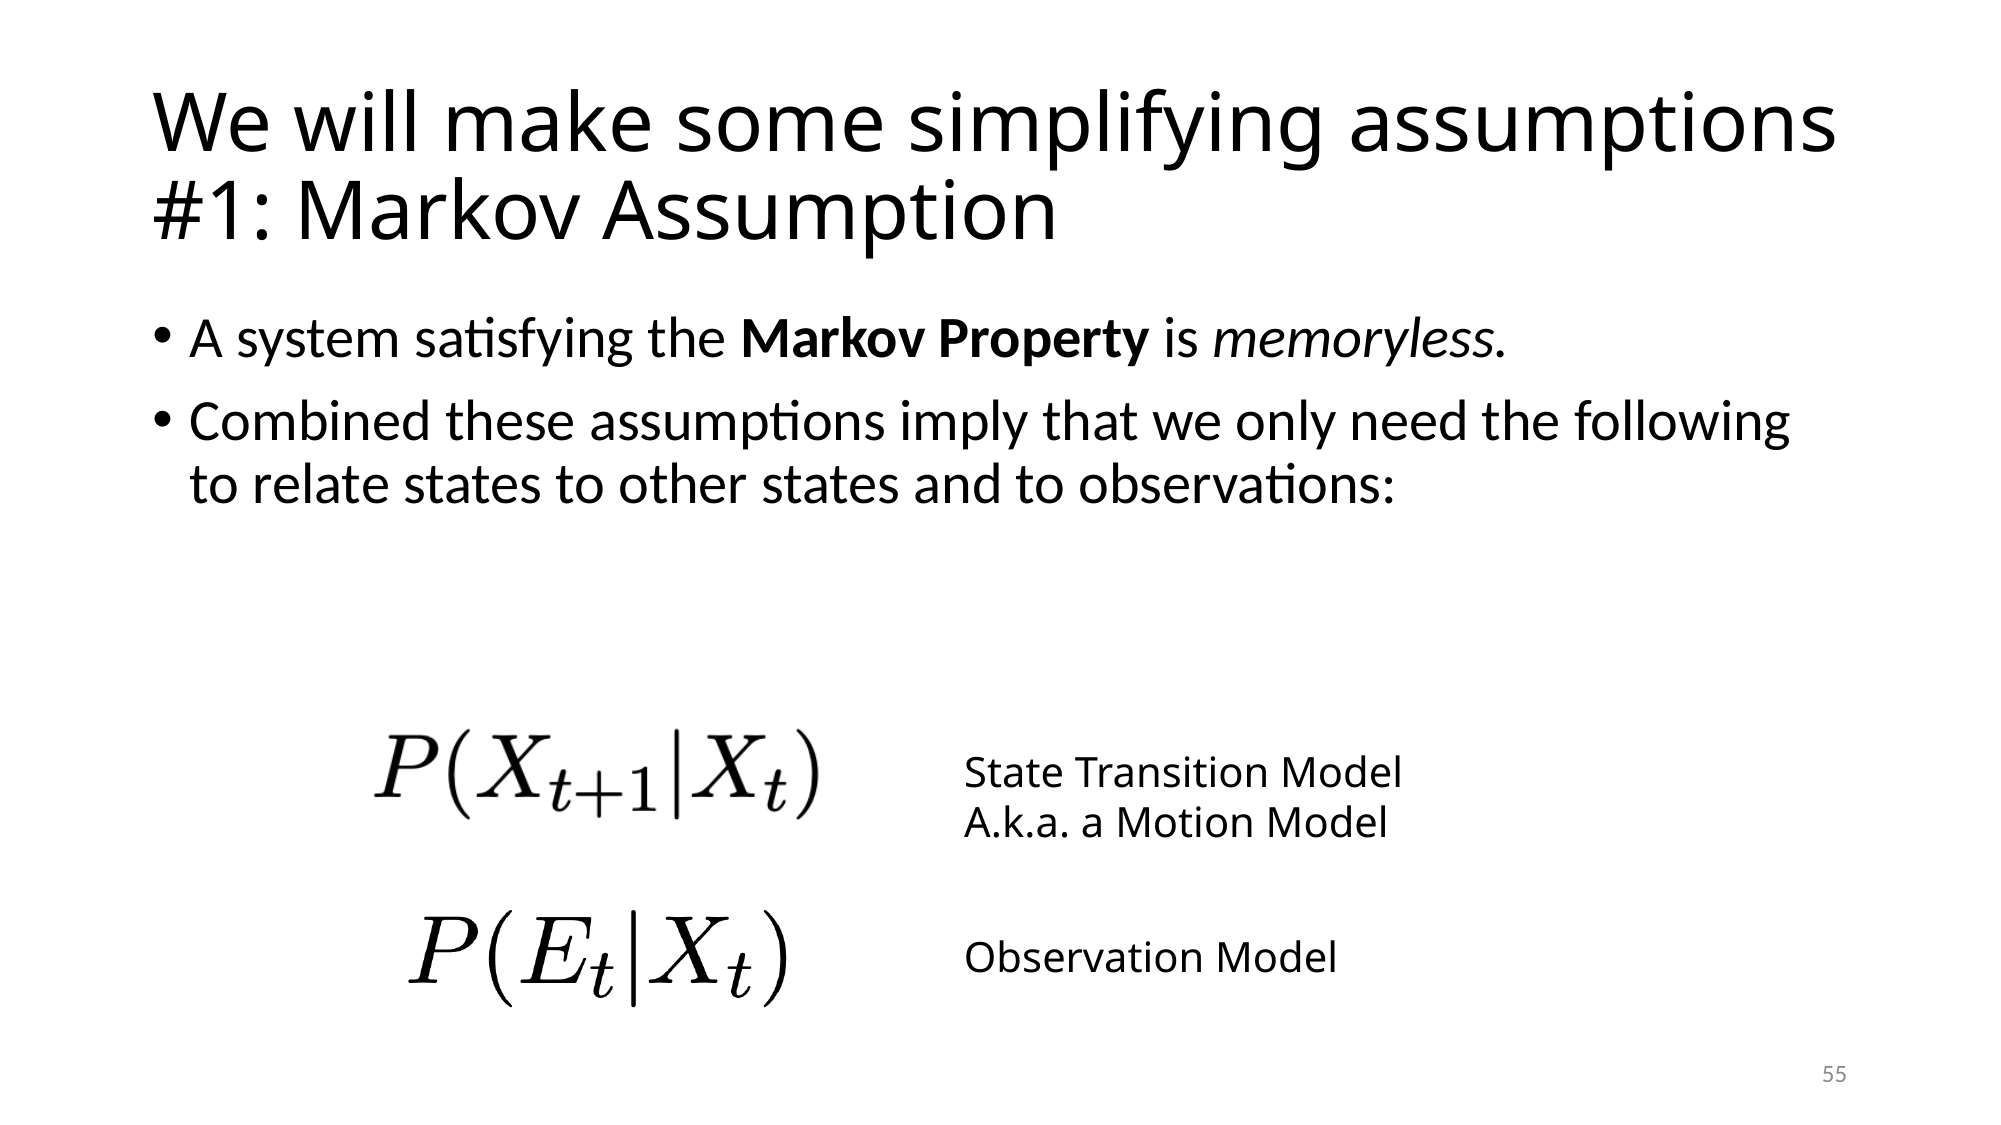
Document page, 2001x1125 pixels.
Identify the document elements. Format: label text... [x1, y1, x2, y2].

picture [361, 689, 843, 854]
text_box Observation Model [949, 923, 1354, 988]
text_box State Transition Model A.k.a. a Motion Model [949, 738, 1419, 854]
picture [378, 887, 826, 1025]
slide_number 55 [1412, 1042, 1863, 1103]
title We will make some simplifying assumptions #1: Markov Assumption [137, 59, 1863, 278]
list A system satisfying the Markov Property is memoryless. Combined these assumptions imply that we only need the following to relate states to other states and to observations: [137, 299, 1863, 1066]
